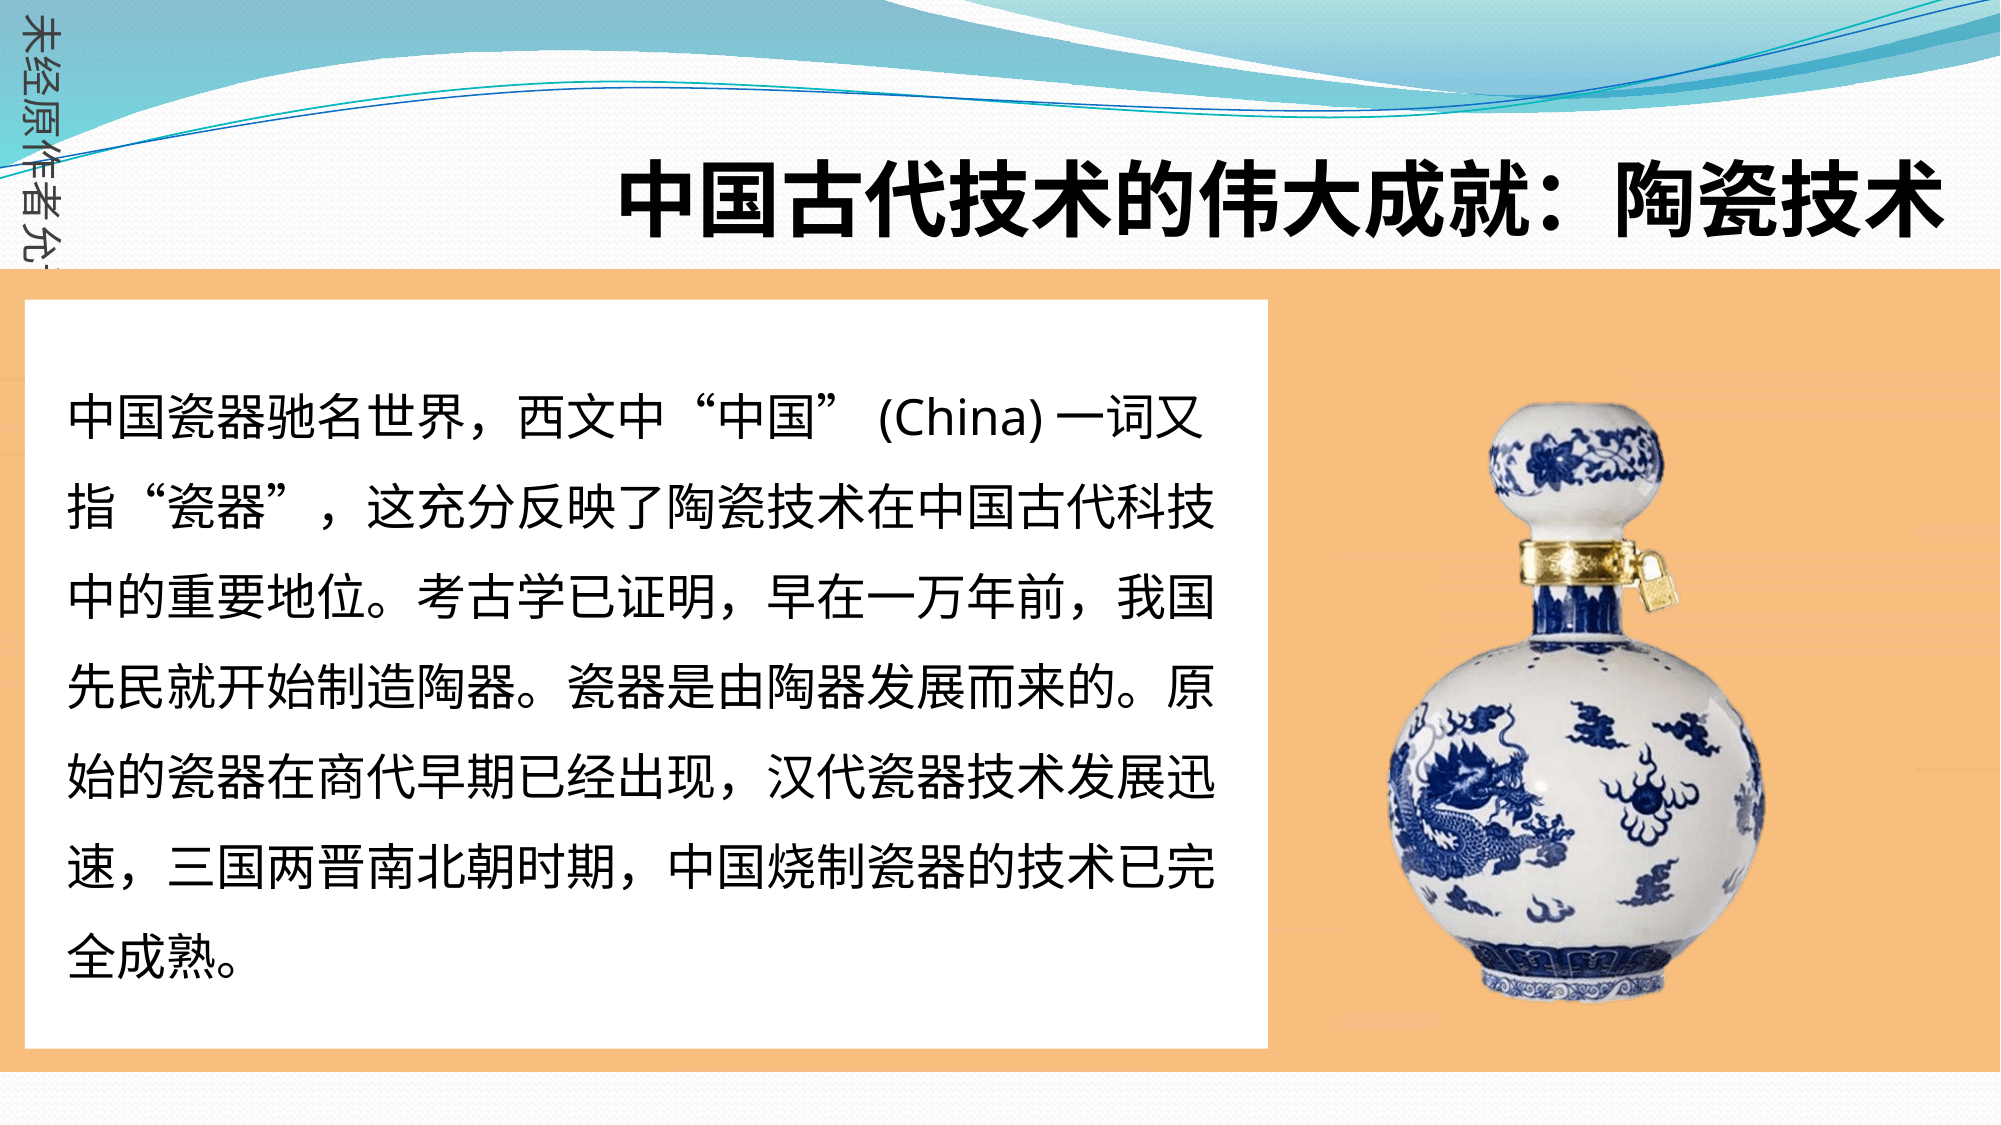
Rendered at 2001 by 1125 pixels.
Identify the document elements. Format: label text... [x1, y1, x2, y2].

text_box 中国古代技术的伟大成就：陶瓷技术 [600, 139, 2000, 255]
picture [0, 269, 2000, 1125]
